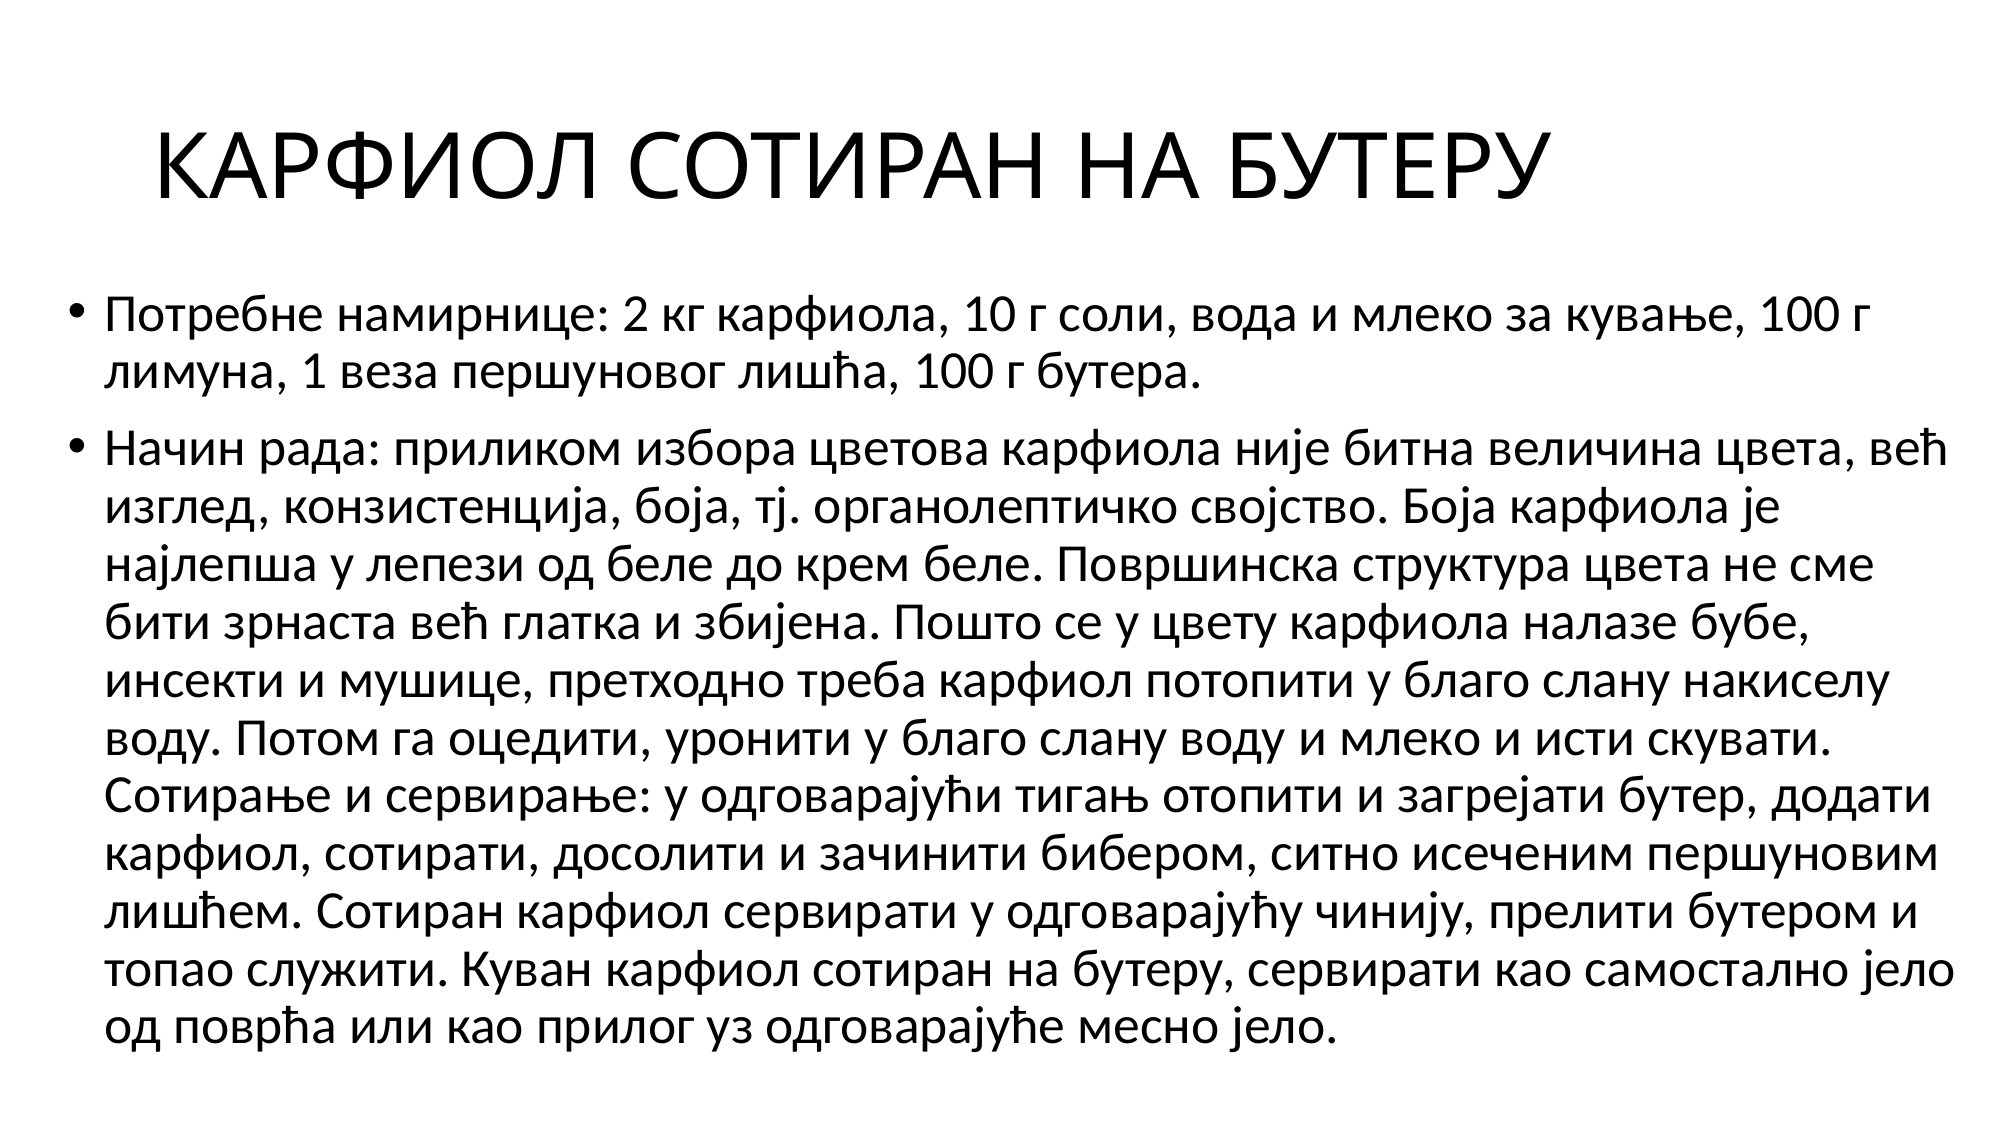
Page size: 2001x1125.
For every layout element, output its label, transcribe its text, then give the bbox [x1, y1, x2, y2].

list Потребне намирнице: 2 кг карфиола, 10 г соли, вода и млеко за кување, 100 г лимуна, 1 веза першуновог лишћа, 100 г бутера. Начин рада: приликом избора цветова карфиола није битна величина цвета, већ изглед, конзистенција, боја, тј. органолептичко својство. Боја карфиола је најлепша у лепези од беле до крем беле. Површинска структура цвета не сме бити зрнаста већ глатка и збијена. Пошто се у цвету карфиола налазе бубе, инсекти и мушице, претходно треба карфиол потопити у благо слану накиселу воду. Потом га оцедити, уронити у благо слану воду и млеко и исти скувати. Сотирање и сервирање: у одговарајући тигањ отопити и загрејати бутер, додати карфиол, сотирати, досолити и зачинити бибером, ситно исеченим першуновим лишћем. Сотиран карфиол сервирати у одговарајућу чинију, прелити бутером и топао служити. Куван карфиол сотиран на бутеру, сервирати као самостално јело од поврћа или као прилог уз одговарајуће месно јело. [52, 277, 1982, 1066]
title КАРФИОЛ СОТИРАН НА БУТЕРУ [137, 59, 1863, 277]
